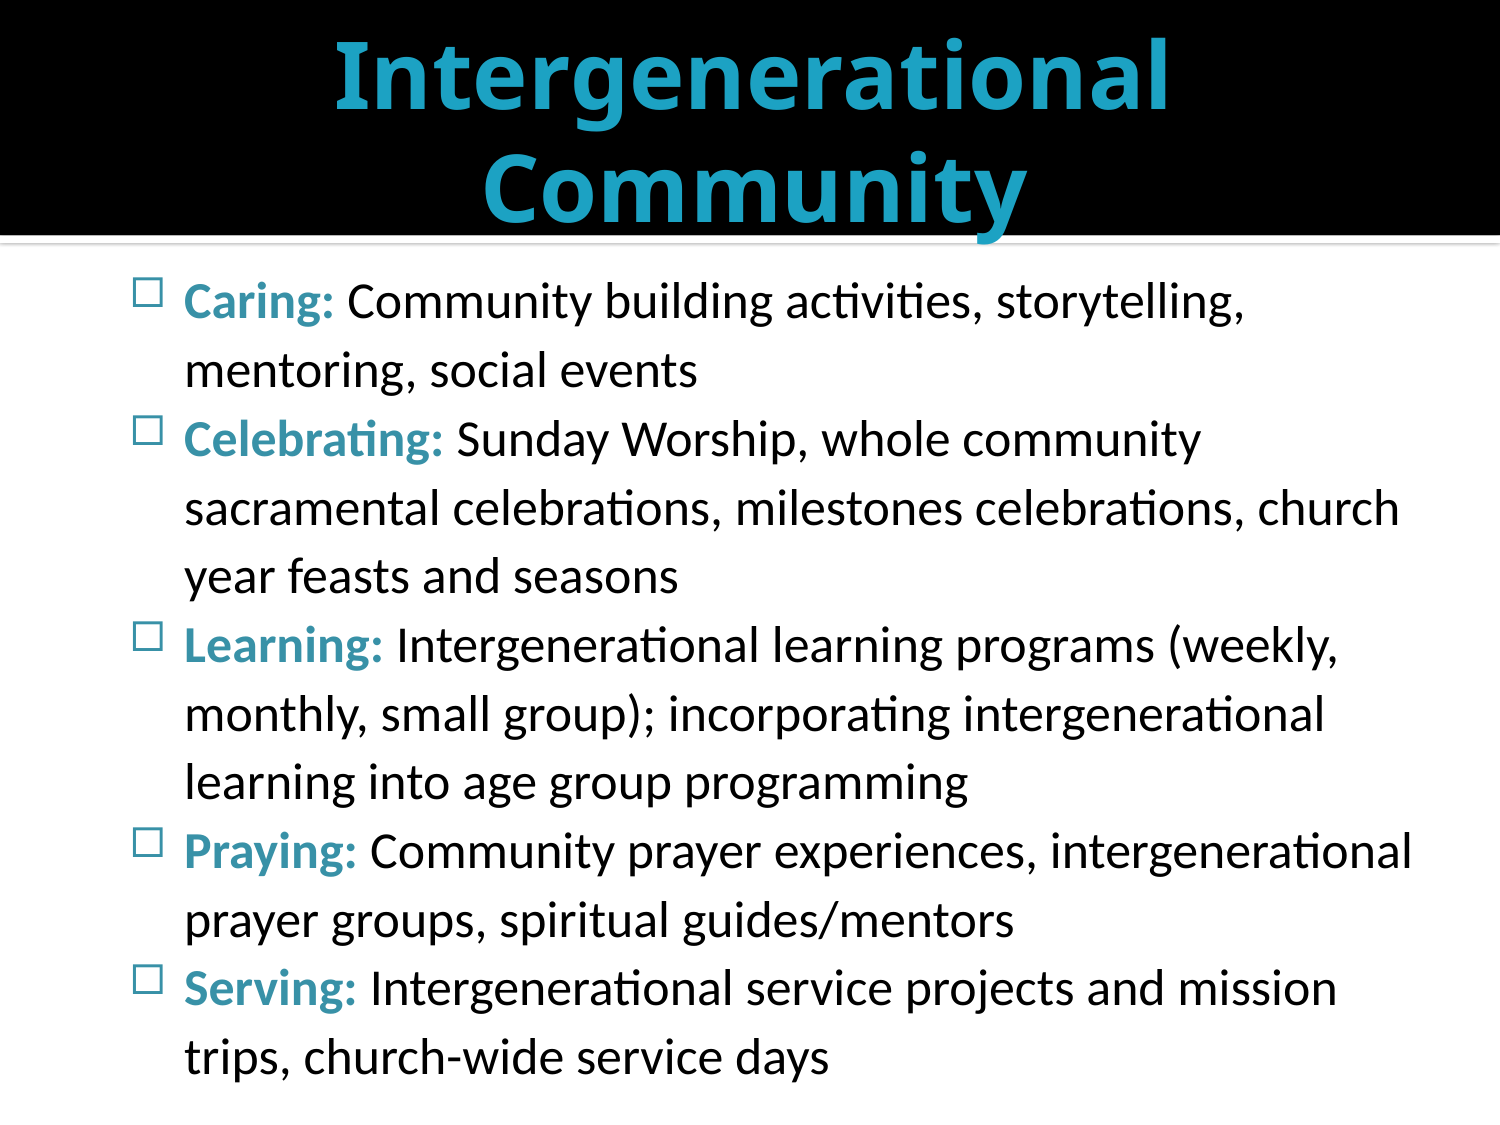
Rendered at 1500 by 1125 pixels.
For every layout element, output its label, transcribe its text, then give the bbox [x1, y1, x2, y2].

list Caring: Community building activities, storytelling, mentoring, social events Celebrating: Sunday Worship, whole community sacramental celebrations, milestones celebrations, church year feasts and seasons Learning: Intergenerational learning programs (weekly, monthly, small group); incorporating intergenerational learning into age group programming Praying: Community prayer experiences, intergenerational prayer groups, spiritual guides/mentors Serving: Intergenerational service projects and mission trips, church-wide service days [100, 245, 1438, 1103]
title Intergenerational Community [75, 25, 1425, 231]
